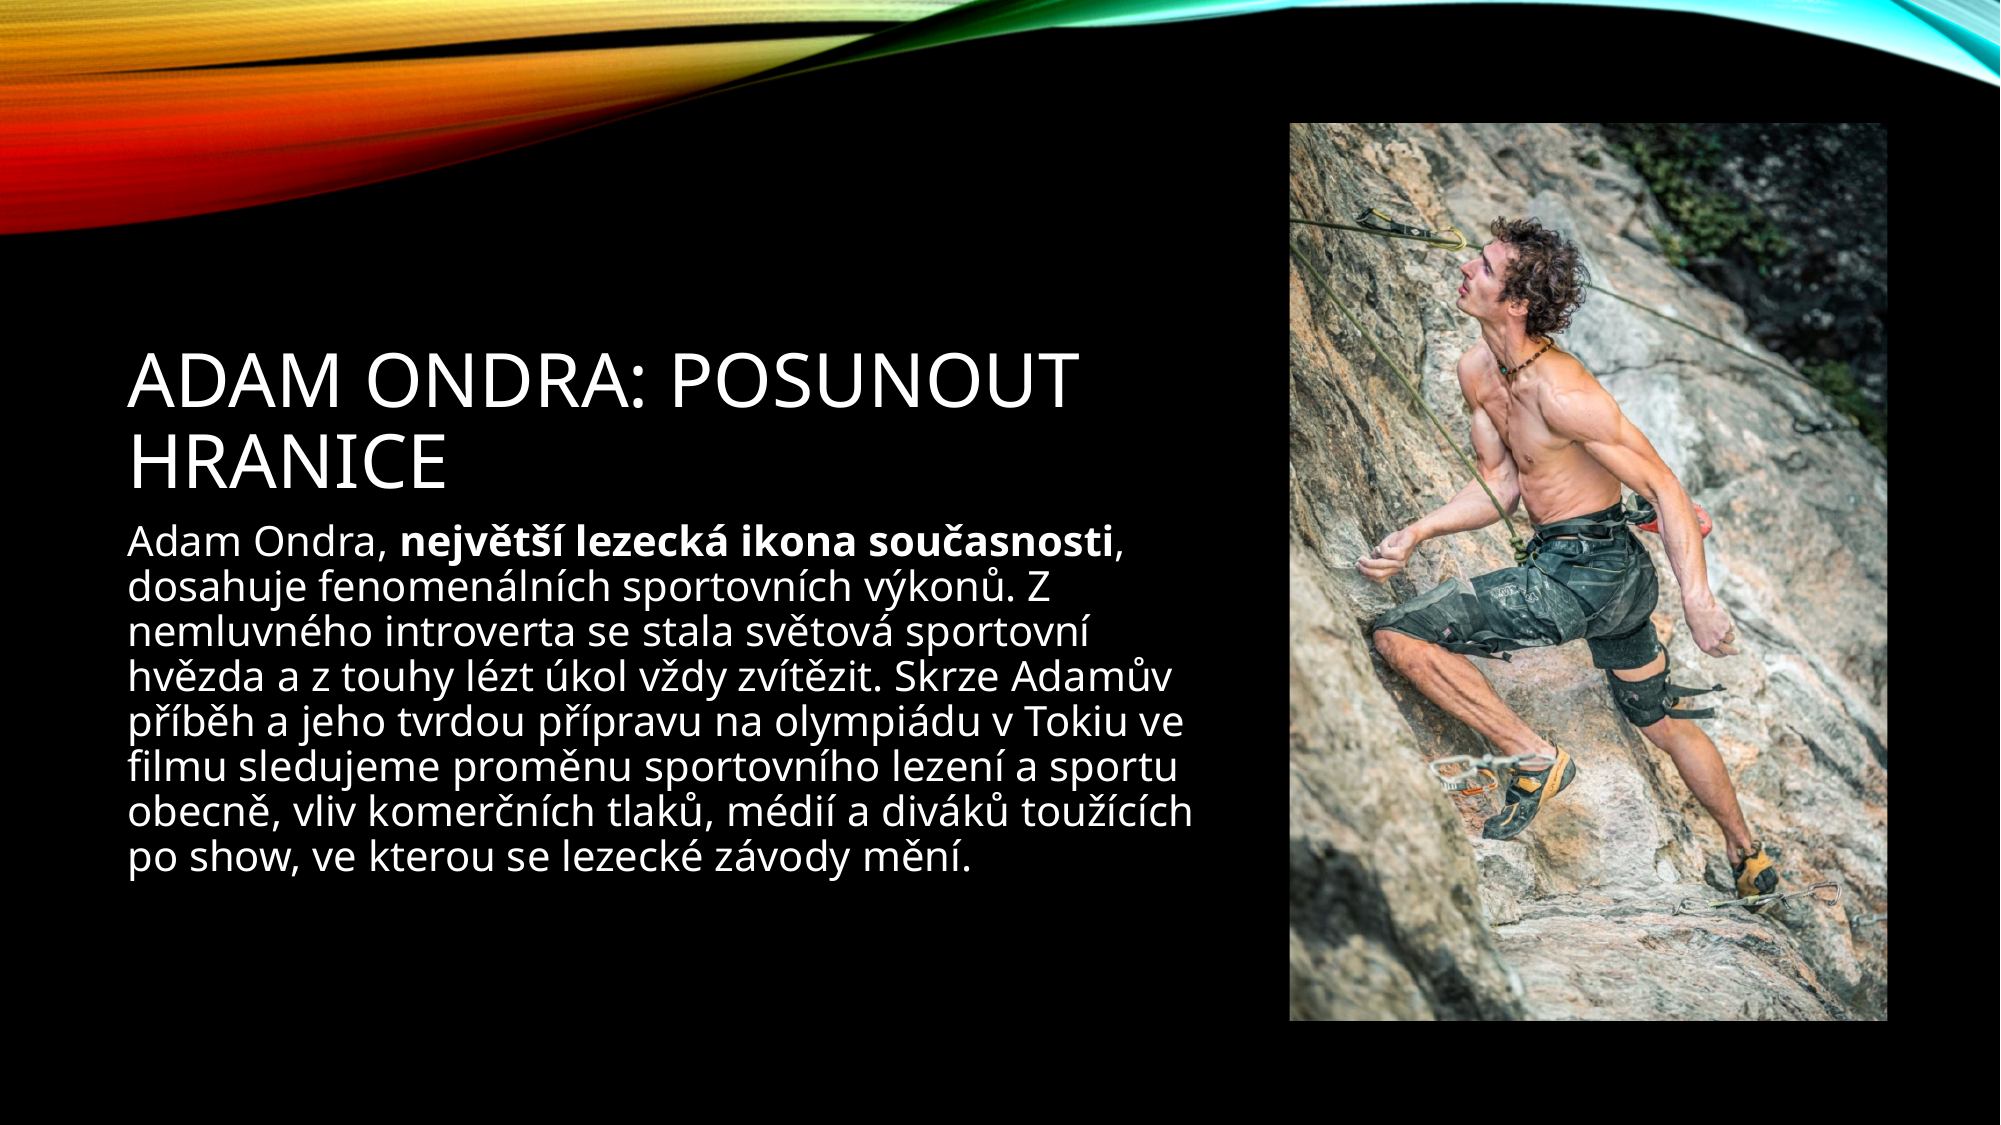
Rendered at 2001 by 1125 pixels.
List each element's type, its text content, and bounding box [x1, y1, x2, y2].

picture [0, 0, 2000, 1021]
list Adam Ondra, největší lezecká ikona současnosti, dosahuje fenomenálních sportovních výkonů. Z nemluvného introverta se stala světová sportovní hvězda a z touhy lézt úkol vždy zvítězit. Skrze Adamův příběh a jeho tvrdou přípravu na olympiádu v Tokiu ve filmu sledujeme proměnu sportovního lezení a sportu obecně, vliv komerčních tlaků, médií a diváků toužících po show, ve kterou se lezecké závody mění. [112, 512, 1240, 1021]
title Adam ondra: posunout hranice [112, 249, 1240, 512]
